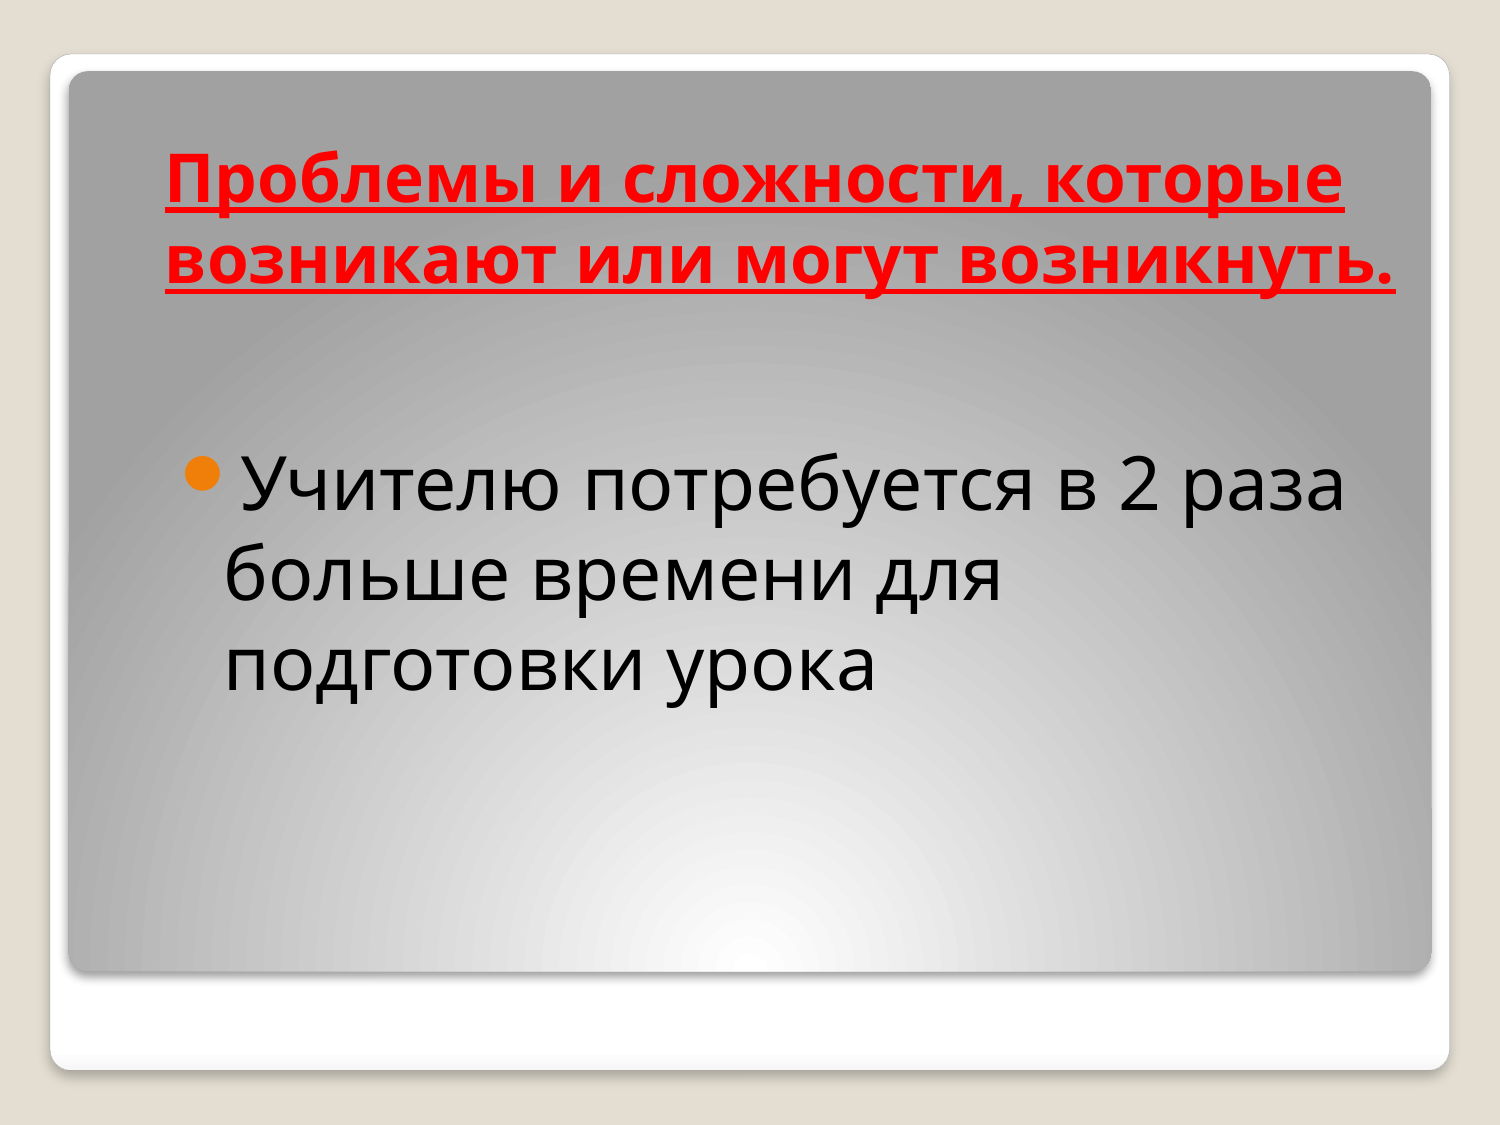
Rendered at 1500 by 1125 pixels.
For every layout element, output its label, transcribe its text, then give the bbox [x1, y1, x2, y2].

title Проблемы и сложности, которые возникают или могут возникнуть. [150, 45, 1425, 386]
list Учителю потребуется в 2 раза больше времени для подготовки урока [150, 420, 1425, 988]
